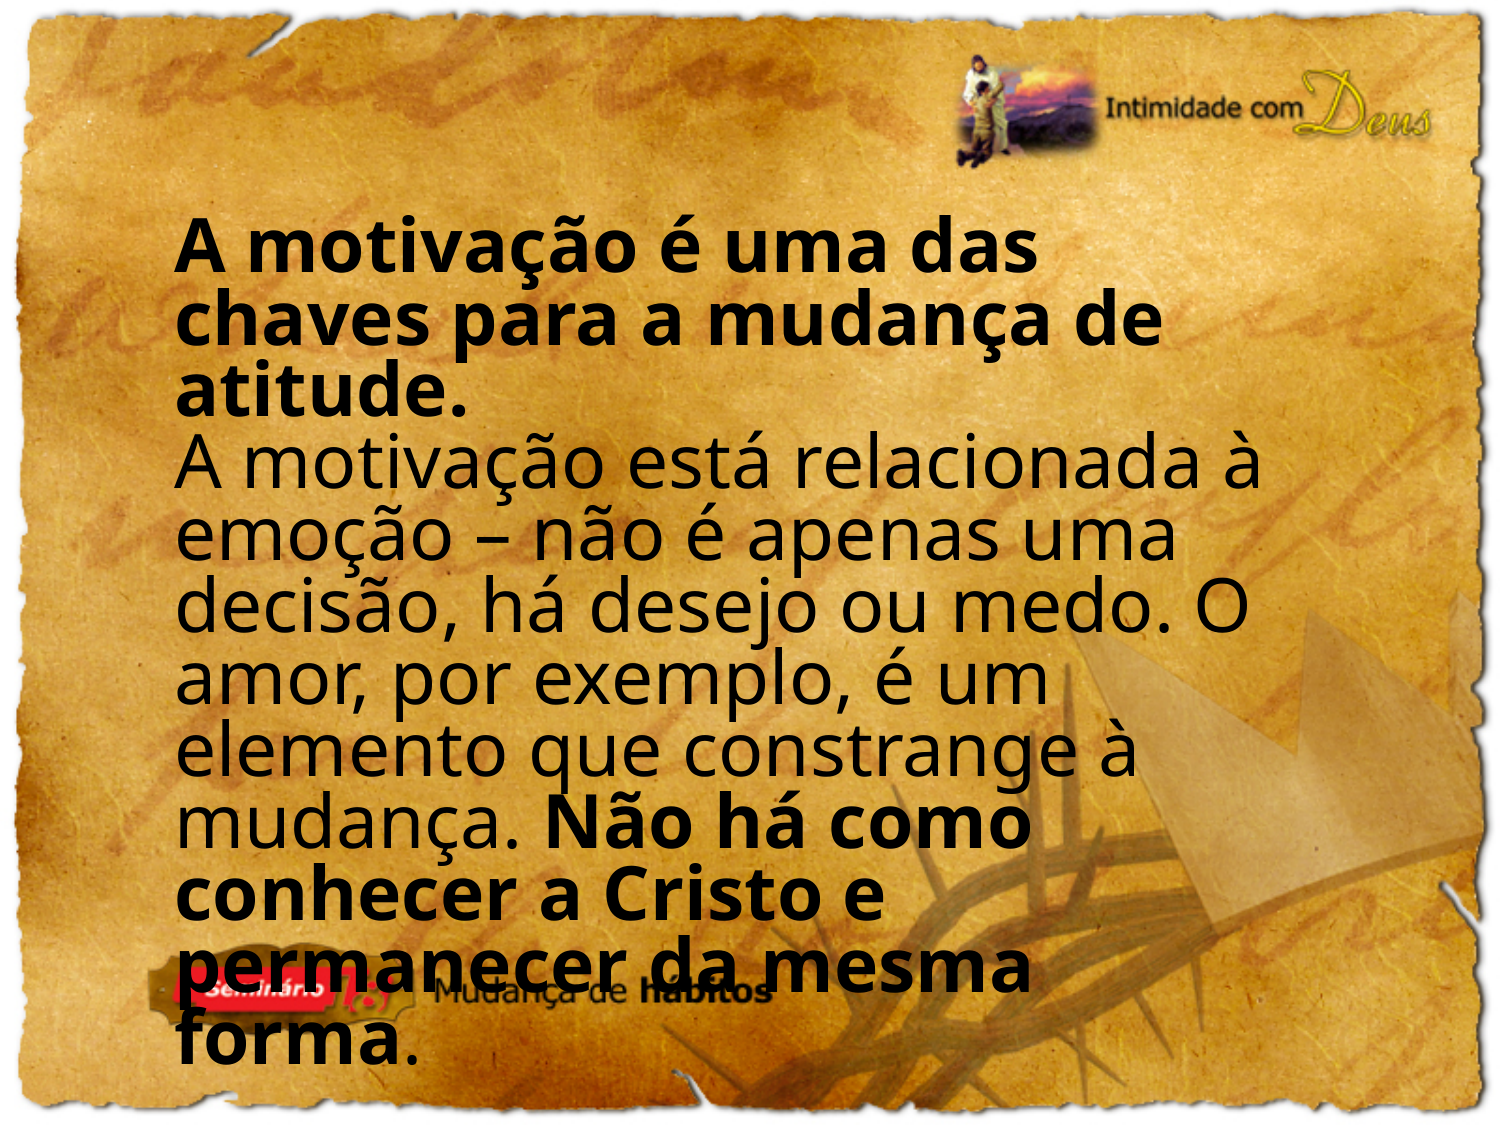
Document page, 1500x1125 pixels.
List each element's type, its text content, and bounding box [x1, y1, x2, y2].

text_box A motivação é uma das chaves para a mudança de atitude. A motivação está relacionada à emoção – não é apenas uma decisão, há desejo ou medo. O amor, por exemplo, é um elemento que constrange à mudança. Não há como conhecer a Cristo e permanecer da mesma forma. [159, 207, 1306, 1087]
picture [0, 0, 1500, 1125]
